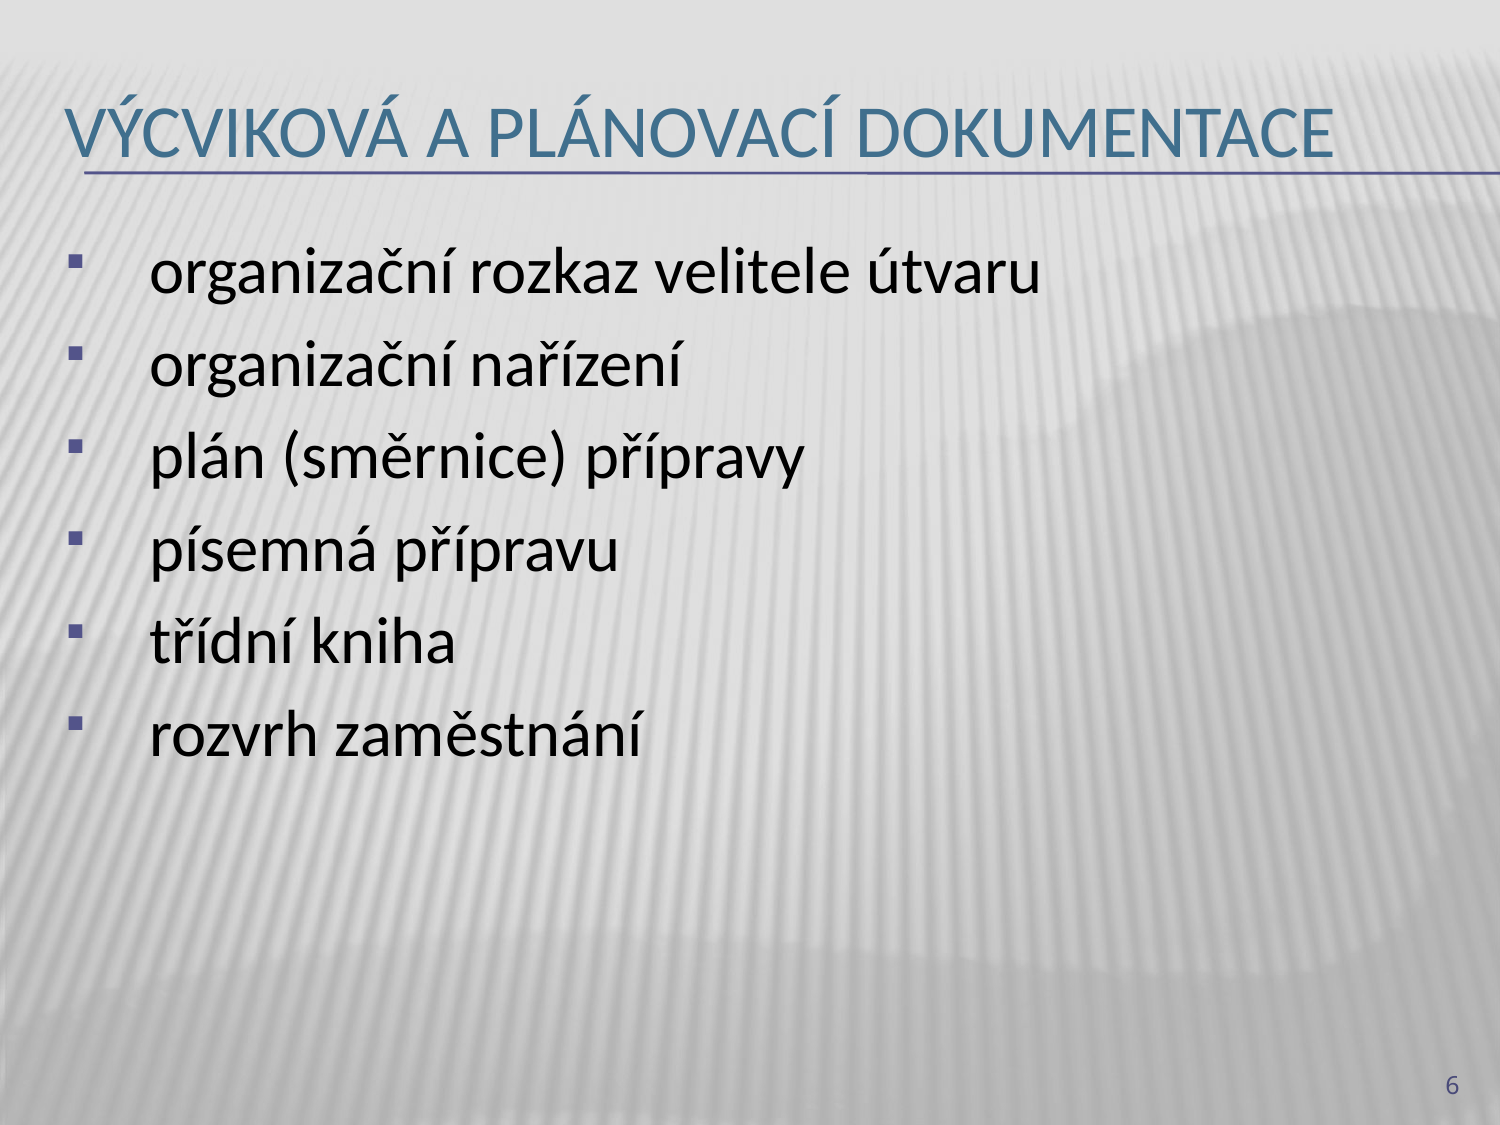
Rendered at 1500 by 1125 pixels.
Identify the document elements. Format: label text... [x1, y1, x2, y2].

list organizační rozkaz velitele útvaru organizační nařízení plán (směrnice) přípravy písemná přípravu třídní kniha rozvrh zaměstnání [50, 219, 1475, 963]
title Výcviková a plánovací dokumentace [50, 75, 1475, 173]
slide_number 6 [1350, 1061, 1475, 1103]
